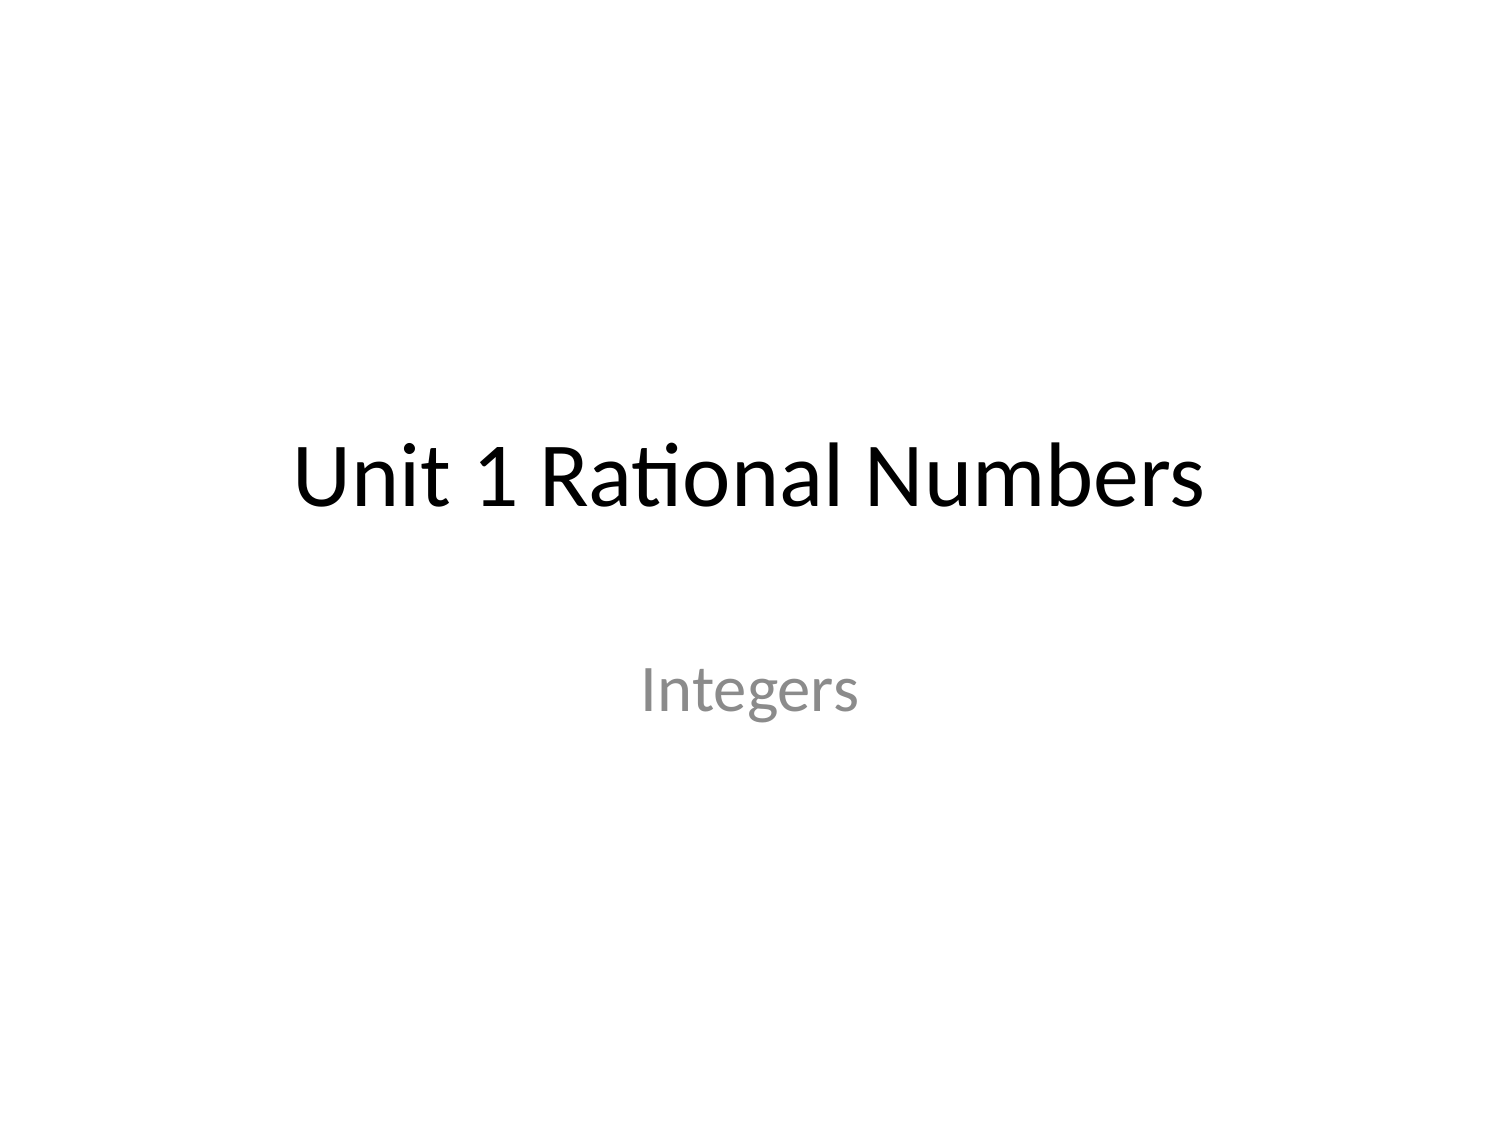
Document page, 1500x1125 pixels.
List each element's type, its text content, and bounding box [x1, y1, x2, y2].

subtitle Integers [225, 637, 1275, 925]
title Unit 1 Rational Numbers [112, 349, 1388, 591]
